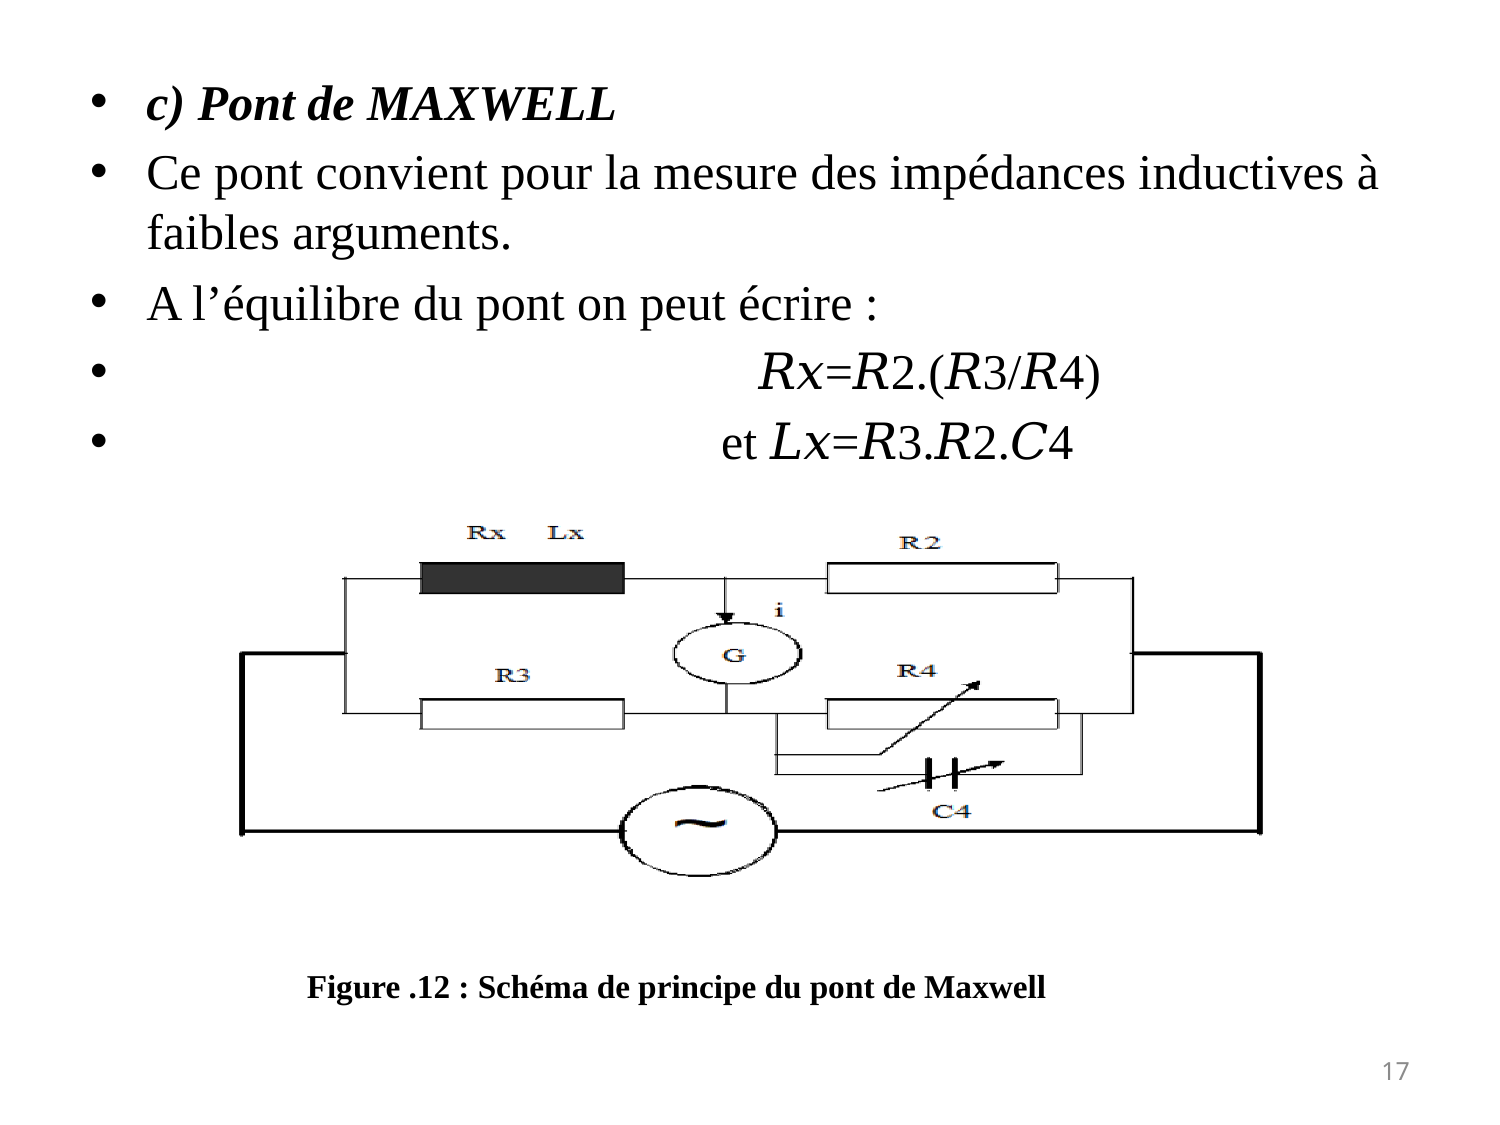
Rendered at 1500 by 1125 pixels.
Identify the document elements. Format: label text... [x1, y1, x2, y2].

list c) Pont de MAXWELL Ce pont convient pour la mesure des impédances inductives à faibles arguments. A l’équilibre du pont on peut écrire : 𝑅𝑥=𝑅2.(𝑅3/𝑅4) et 𝐿𝑥=𝑅3.𝑅2.𝐶4 [75, 62, 1425, 538]
slide_number 17 [1074, 1042, 1425, 1103]
title Figure .12 : Schéma de principe du pont de Maxwell [212, 945, 1150, 1025]
picture [136, 512, 1364, 894]
